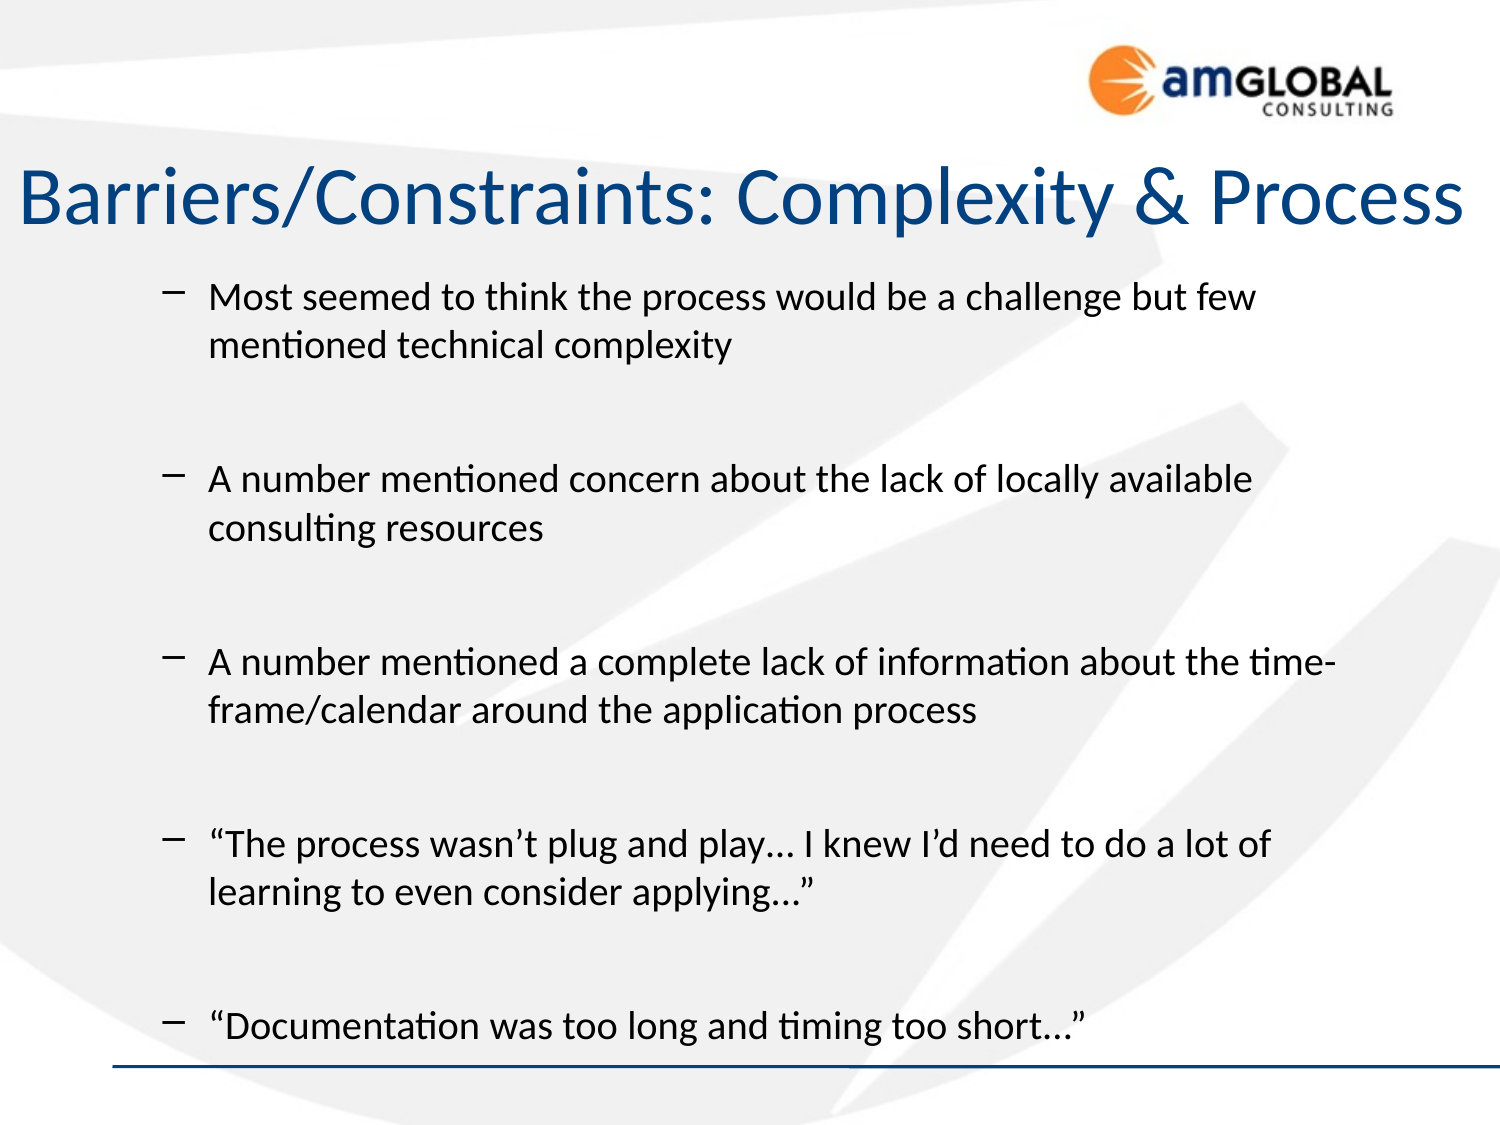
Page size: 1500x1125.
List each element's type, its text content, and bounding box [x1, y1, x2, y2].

title Barriers/Constraints: Complexity & Process [3, 97, 1500, 286]
picture [0, 0, 1500, 1125]
list Most seemed to think the process would be a challenge but few mentioned technical complexity A number mentioned concern about the lack of locally available consulting resources A number mentioned a complete lack of information about the time-frame/calendar around the application process “The process wasn’t plug and play… I knew I’d need to do a lot of learning to even consider applying...” “Documentation was too long and timing too short...” [75, 262, 1425, 1061]
